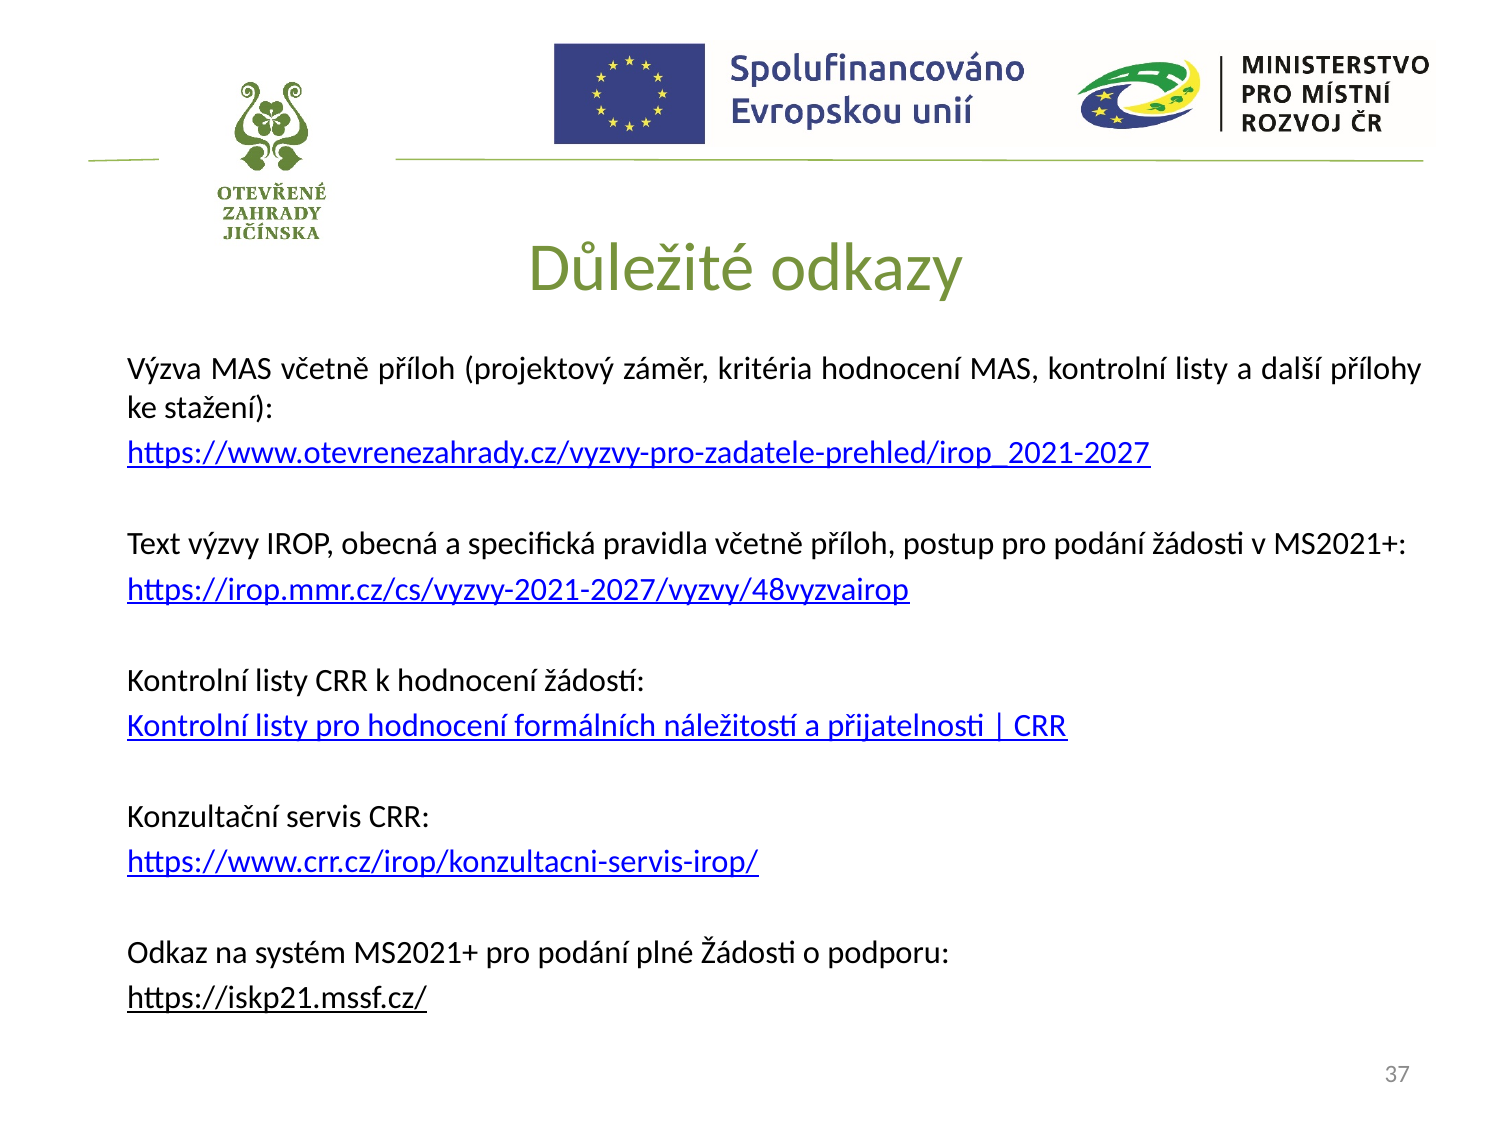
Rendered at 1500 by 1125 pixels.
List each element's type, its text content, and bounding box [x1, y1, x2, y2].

slide_number 37 [1074, 1042, 1425, 1103]
picture [550, 39, 1436, 148]
picture [159, 48, 384, 274]
title Důležité odkazy [70, 206, 1421, 320]
list Výzva MAS včetně příloh (projektový záměr, kritéria hodnocení MAS, kontrolní listy a další přílohy ke stažení): https://www.otevrenezahrady.cz/vyzvy-pro-zadatele-prehled/irop_2021-2027 Text výzvy IROP, obecná a specifická pravidla včetně příloh, postup pro podání žádosti v MS2021+: https://irop.mmr.cz/cs/vyzvy-2021-2027/vyzvy/48vyzvairop Kontrolní listy CRR k hodnocení žádostí: Kontrolní listy pro hodnocení formálních náležitostí a přijatelnosti | CRR Konzultační servis CRR: https://www.crr.cz/irop/konzultacni-servis-irop/ Odkaz na systém MS2021+ pro podání plné Žádosti o podporu: https://iskp21.mssf.cz/ [112, 339, 1440, 1028]
